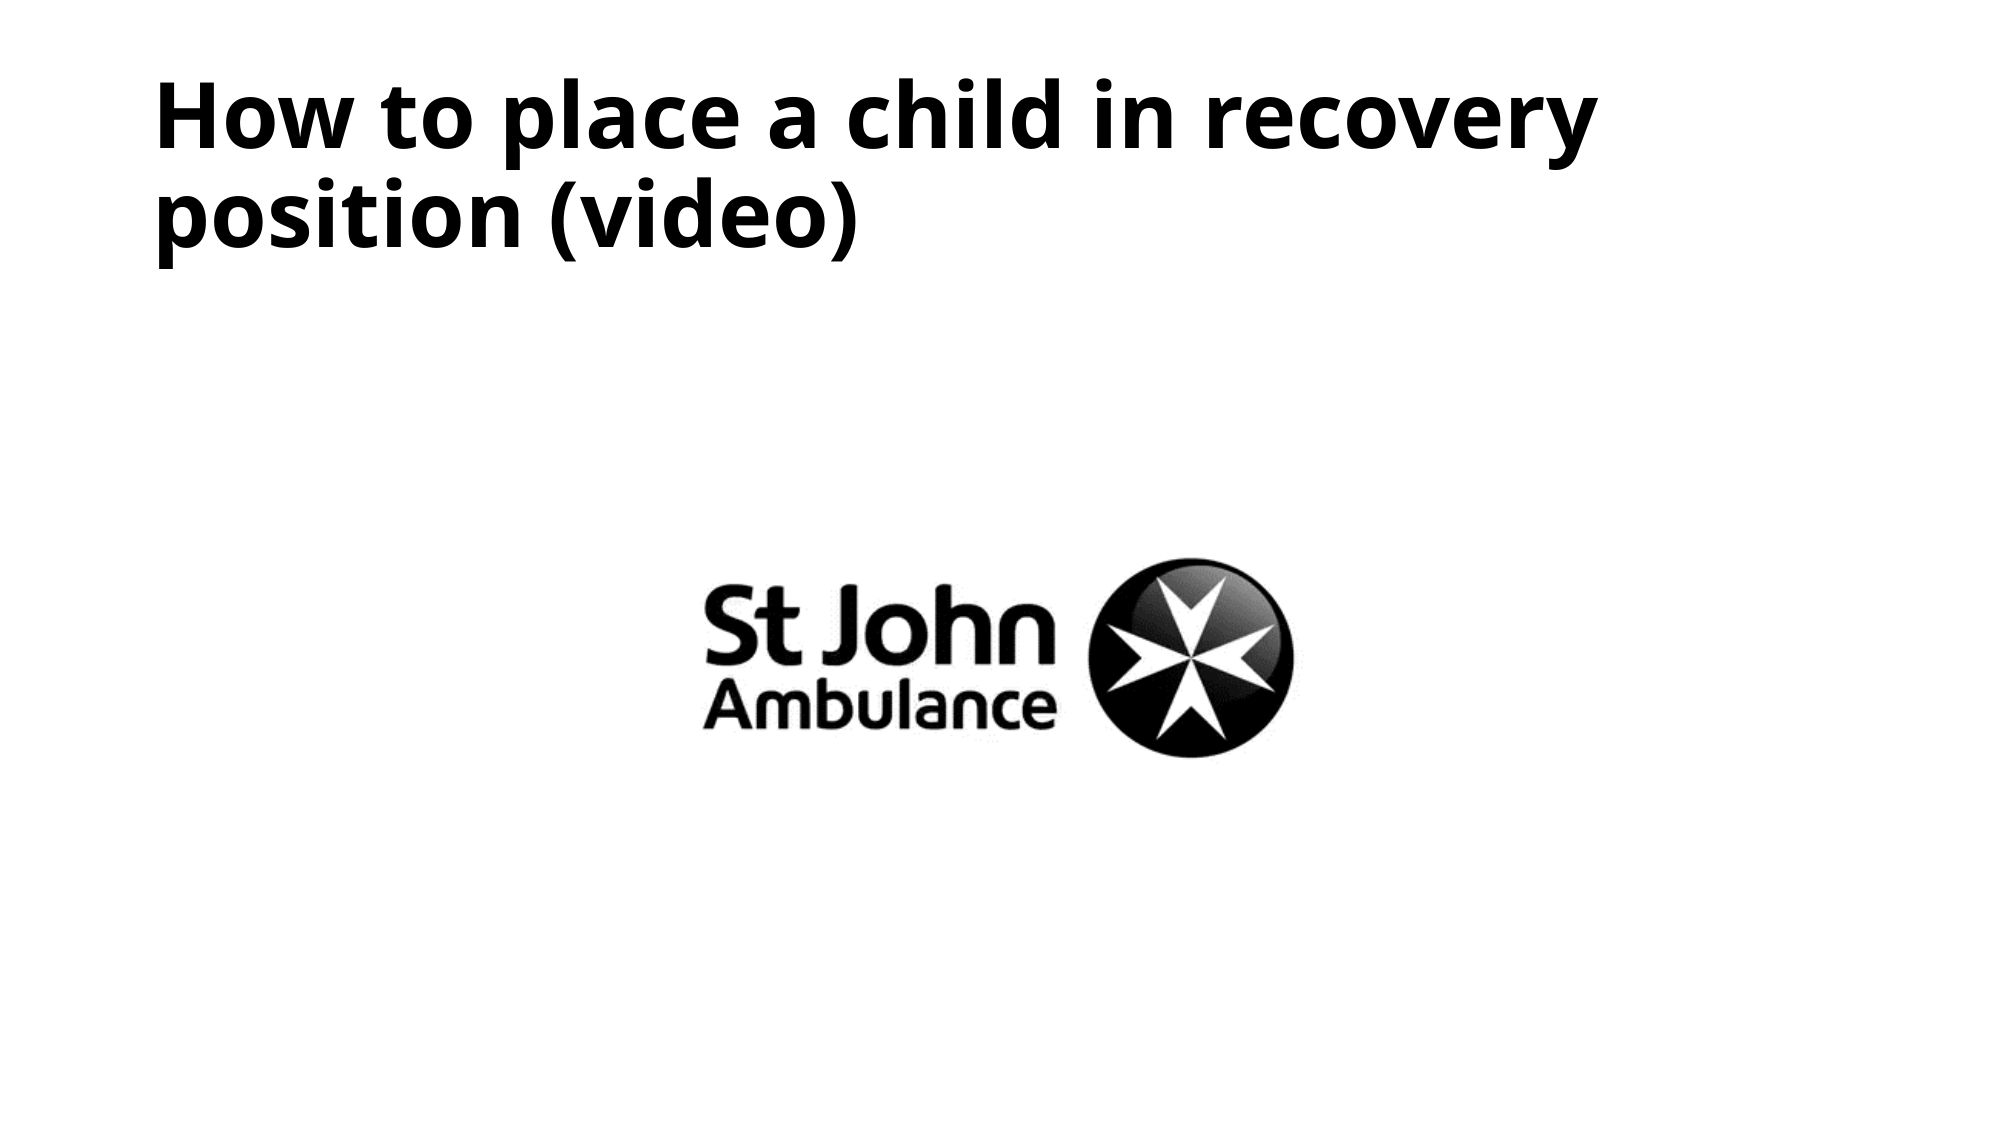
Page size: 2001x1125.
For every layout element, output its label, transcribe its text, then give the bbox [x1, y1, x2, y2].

title How to place a child in recovery position (video) [137, 59, 1863, 278]
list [347, 299, 1653, 1014]
